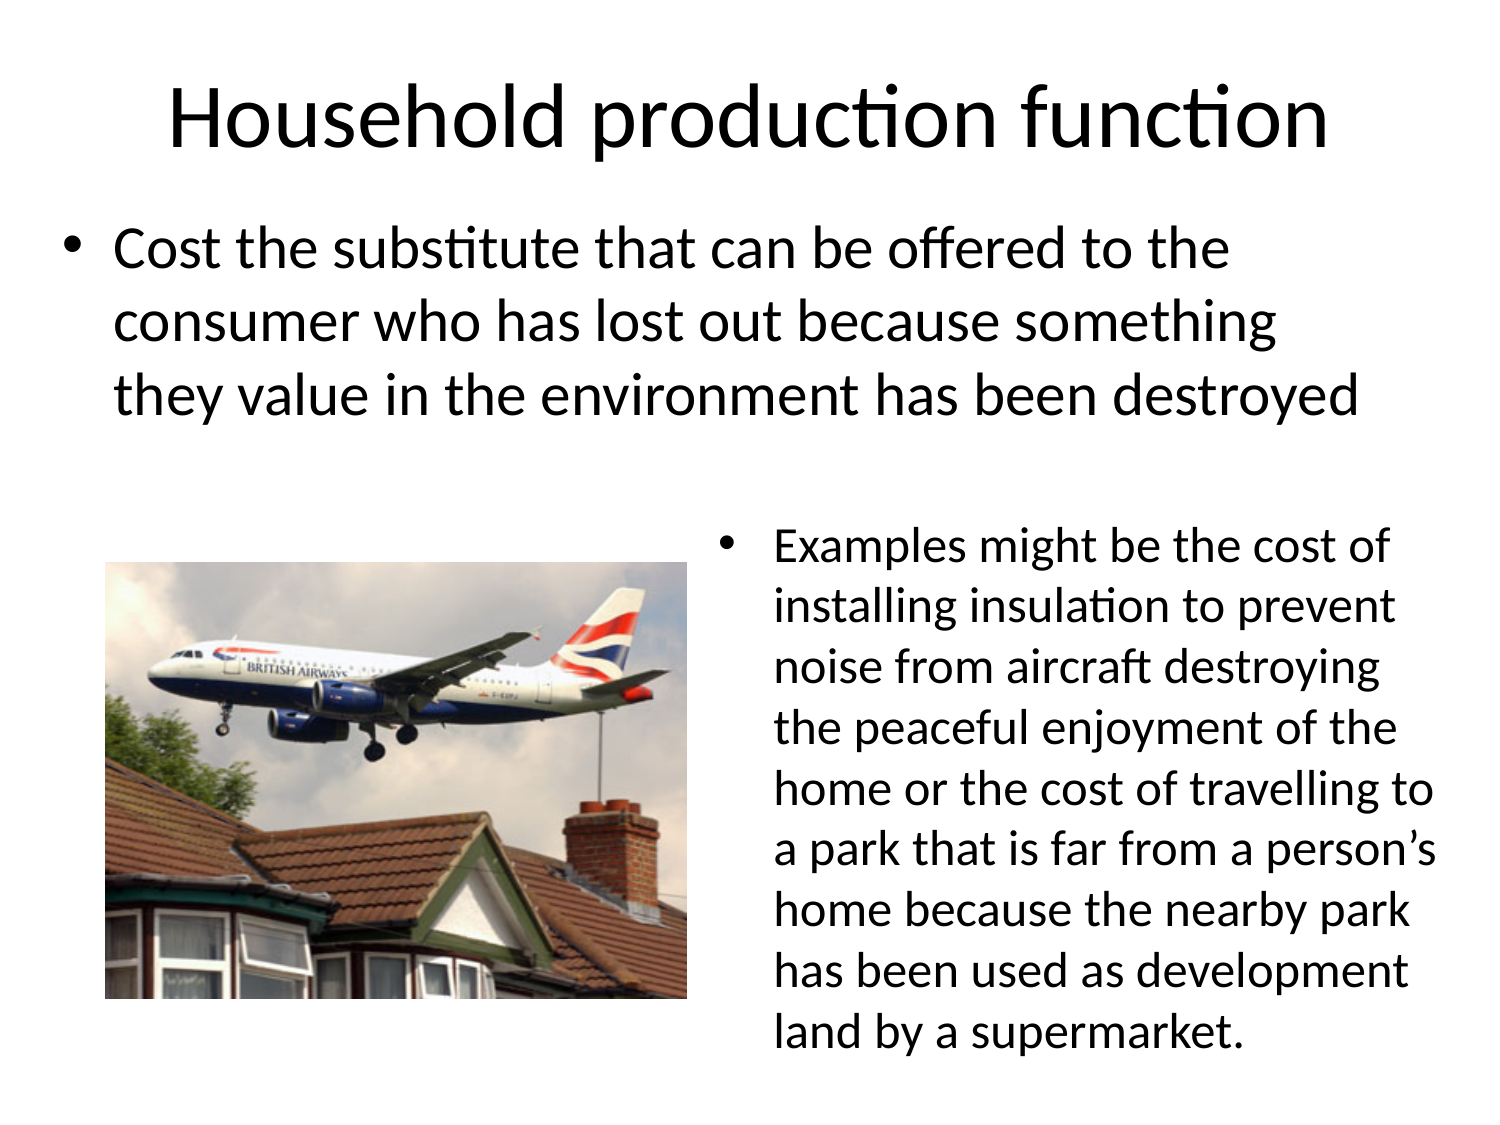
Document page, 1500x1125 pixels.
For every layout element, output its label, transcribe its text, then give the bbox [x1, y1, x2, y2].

list Examples might be the cost of installing insulation to prevent noise from aircraft destroying the peaceful enjoyment of the home or the cost of travelling to a park that is far from a person’s home because the nearby park has been used as development land by a supermarket. [703, 503, 1454, 1079]
text_box Cost the substitute that can be offered to the consumer who has lost out because something they value in the environment has been destroyed [46, 199, 1397, 504]
picture [105, 562, 687, 999]
title Household production function [75, 45, 1425, 176]
